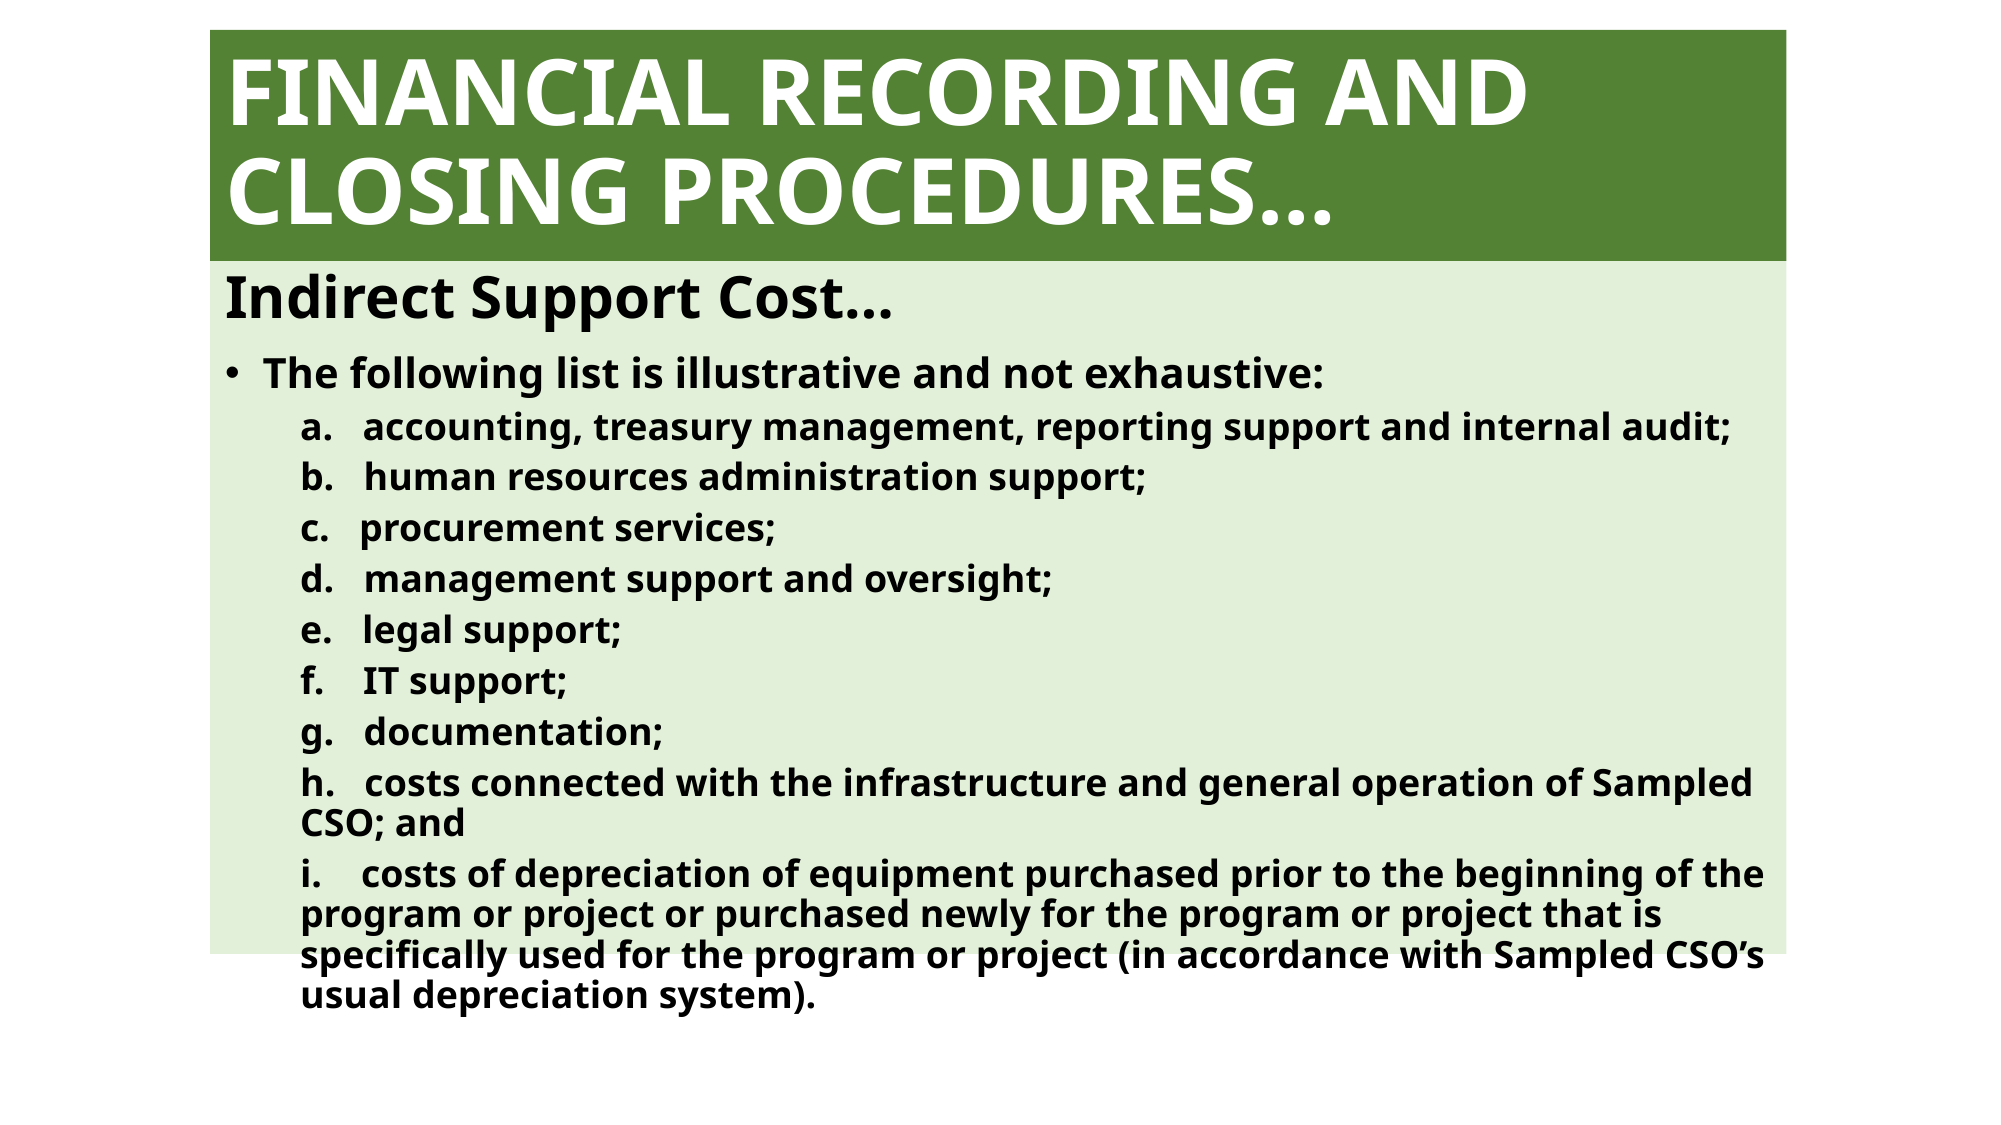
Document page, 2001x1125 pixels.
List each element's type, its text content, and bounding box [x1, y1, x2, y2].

title FINANCIAL RECORDING AND CLOSING PROCEDURES… [210, 29, 1787, 261]
list Indirect Support Cost… The following list is illustrative and not exhaustive: a. accounting, treasury management, reporting support and internal audit; b. human resources administration support; c. procurement services; d. management support and oversight; e. legal support; f. IT support; g. documentation; h. costs connected with the infrastructure and general operation of Sampled CSO; and i. costs of depreciation of equipment purchased prior to the beginning of the program or project or purchased newly for the program or project that is specifically used for the program or project (in accordance with Sampled CSO’s usual depreciation system). [210, 261, 1787, 954]
